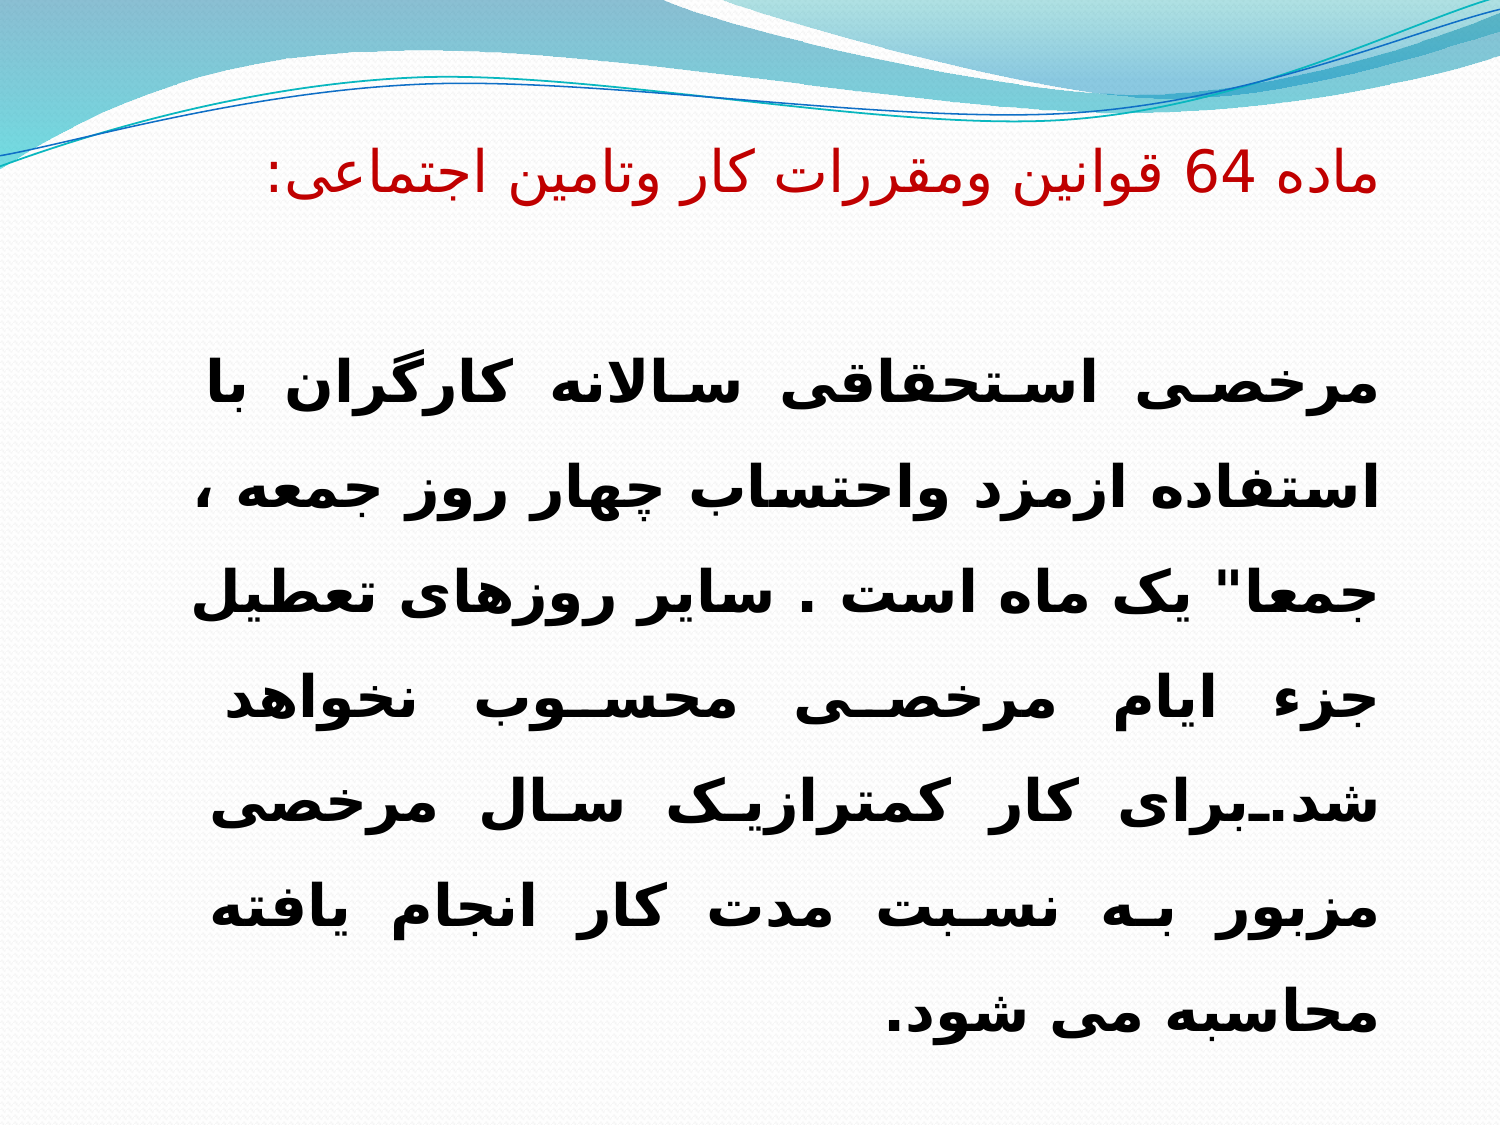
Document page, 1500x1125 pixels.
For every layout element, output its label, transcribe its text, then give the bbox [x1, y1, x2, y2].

text_box ماده 64 قوانین ومقررات کار وتامین اجتماعی: مرخصی استحقاقی سالانه کارگران با استفاده ازمزد واحتساب چهار روز جمعه ، جمعا" یک ماه است . سایر روزهای تعطیل جزء ایام مرخصی محسوب نخواهد شد.برای کار کمترازیک سال مرخصی مزبور به نسبت مدت کار انجام یافته محاسبه می شود. [175, 0, 1396, 1051]
